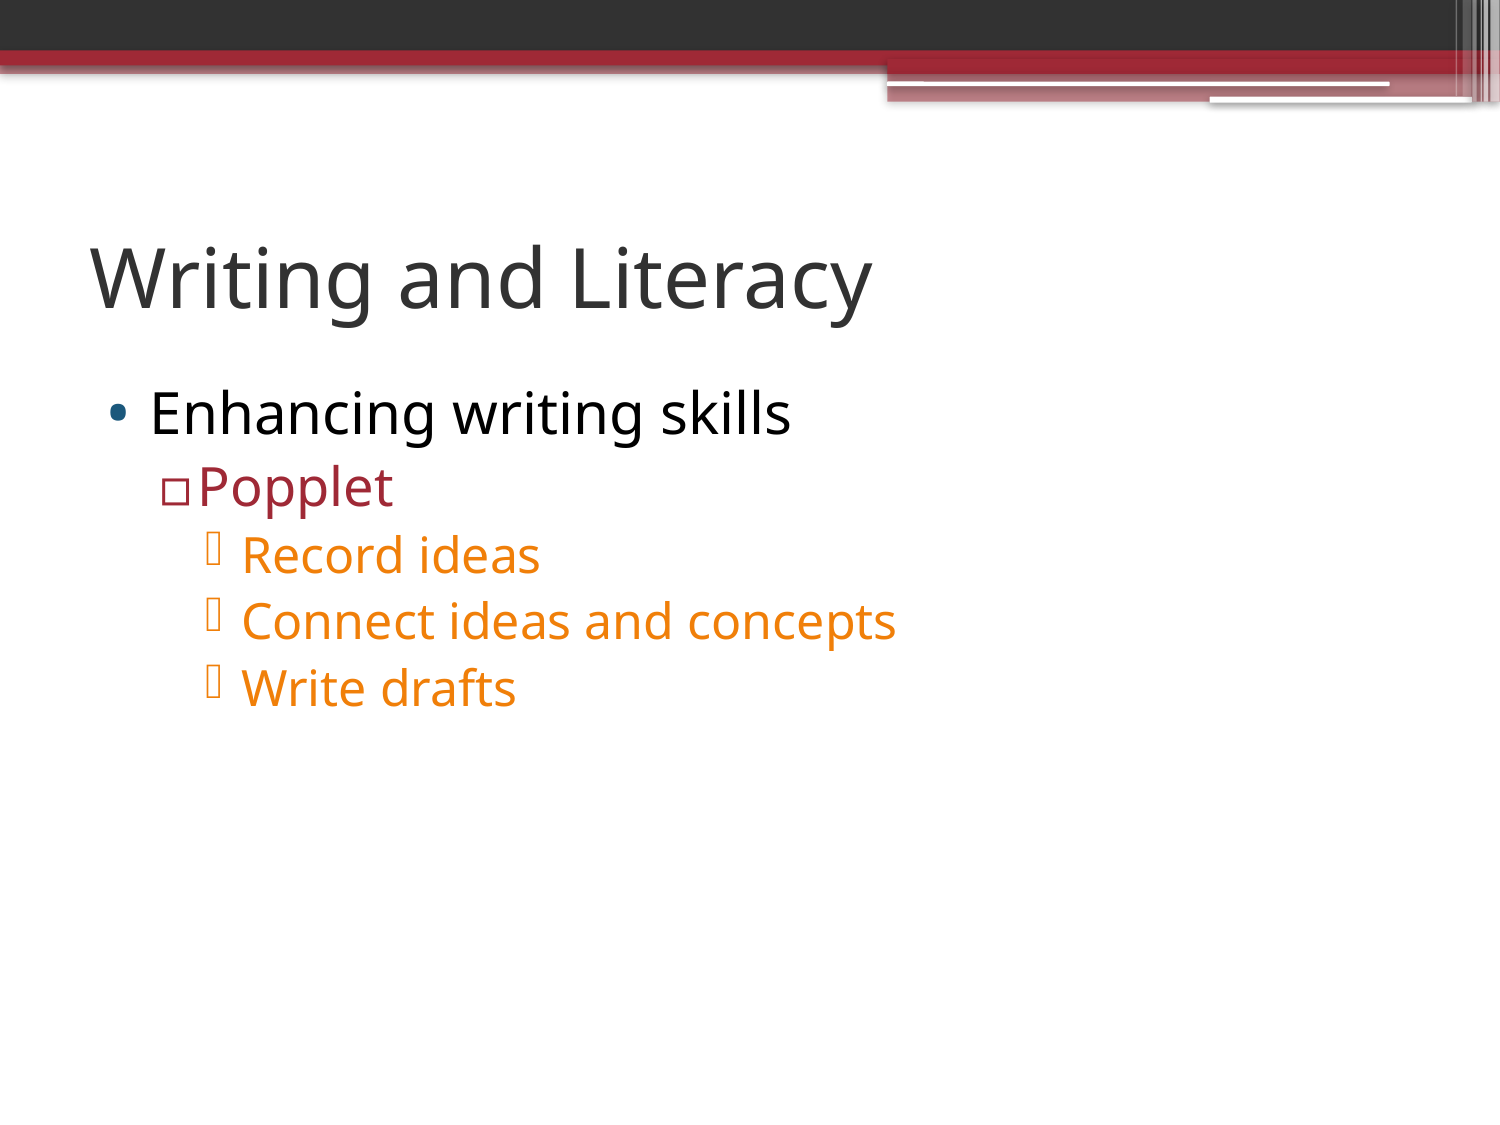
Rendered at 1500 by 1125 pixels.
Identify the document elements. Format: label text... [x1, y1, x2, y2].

list Enhancing writing skills Popplet Record ideas Connect ideas and concepts Write drafts [75, 368, 1425, 1079]
title Writing and Literacy [75, 187, 1425, 363]
